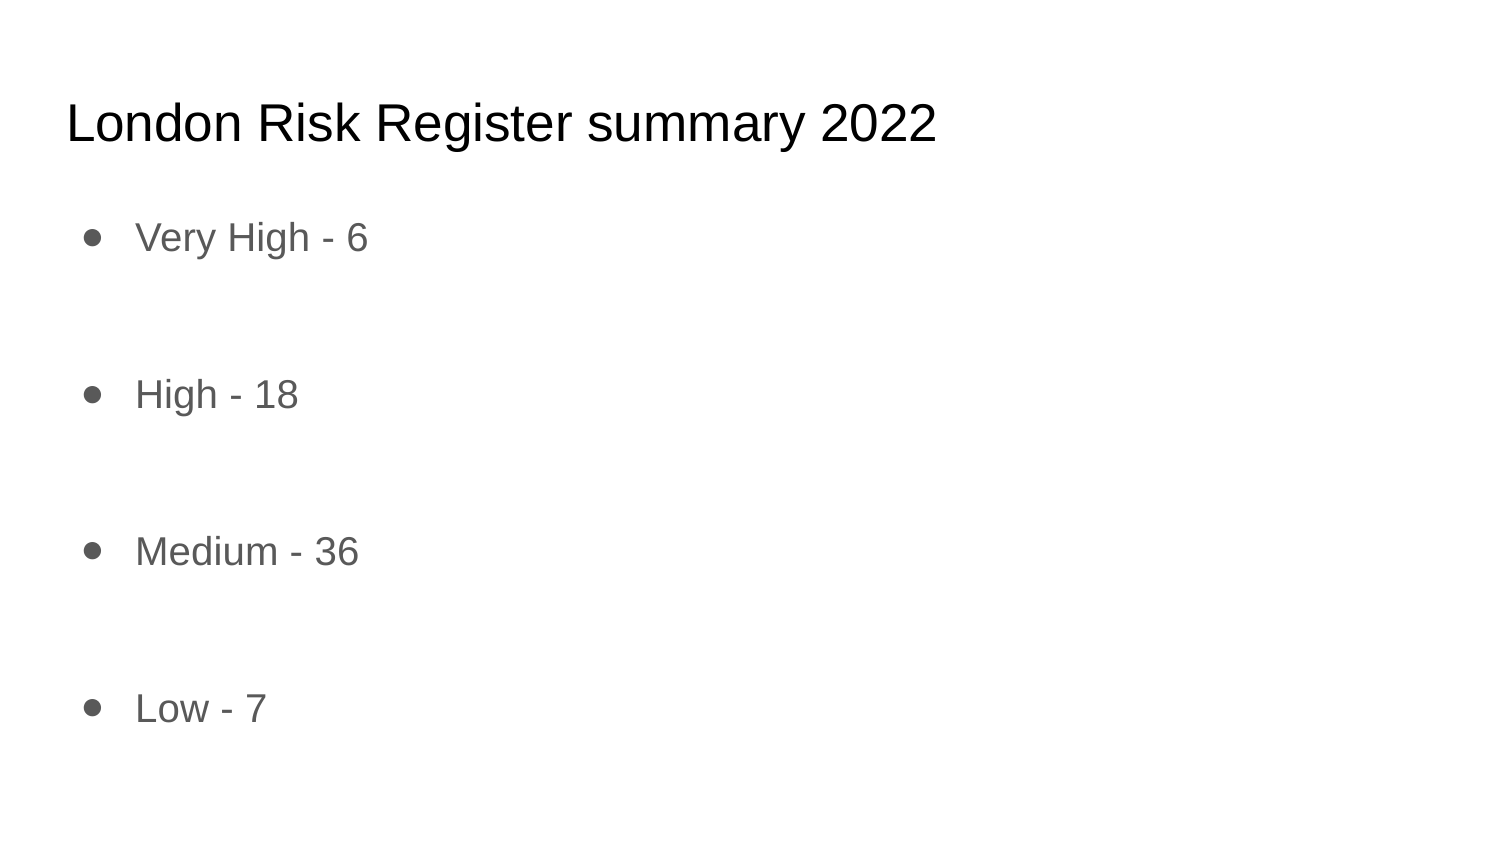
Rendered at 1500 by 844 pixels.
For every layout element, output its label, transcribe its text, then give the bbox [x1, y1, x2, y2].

title London Risk Register summary 2022 [51, 72, 1449, 167]
list Very High - 6 High - 18 Medium - 36 Low - 7 [51, 189, 1449, 750]
